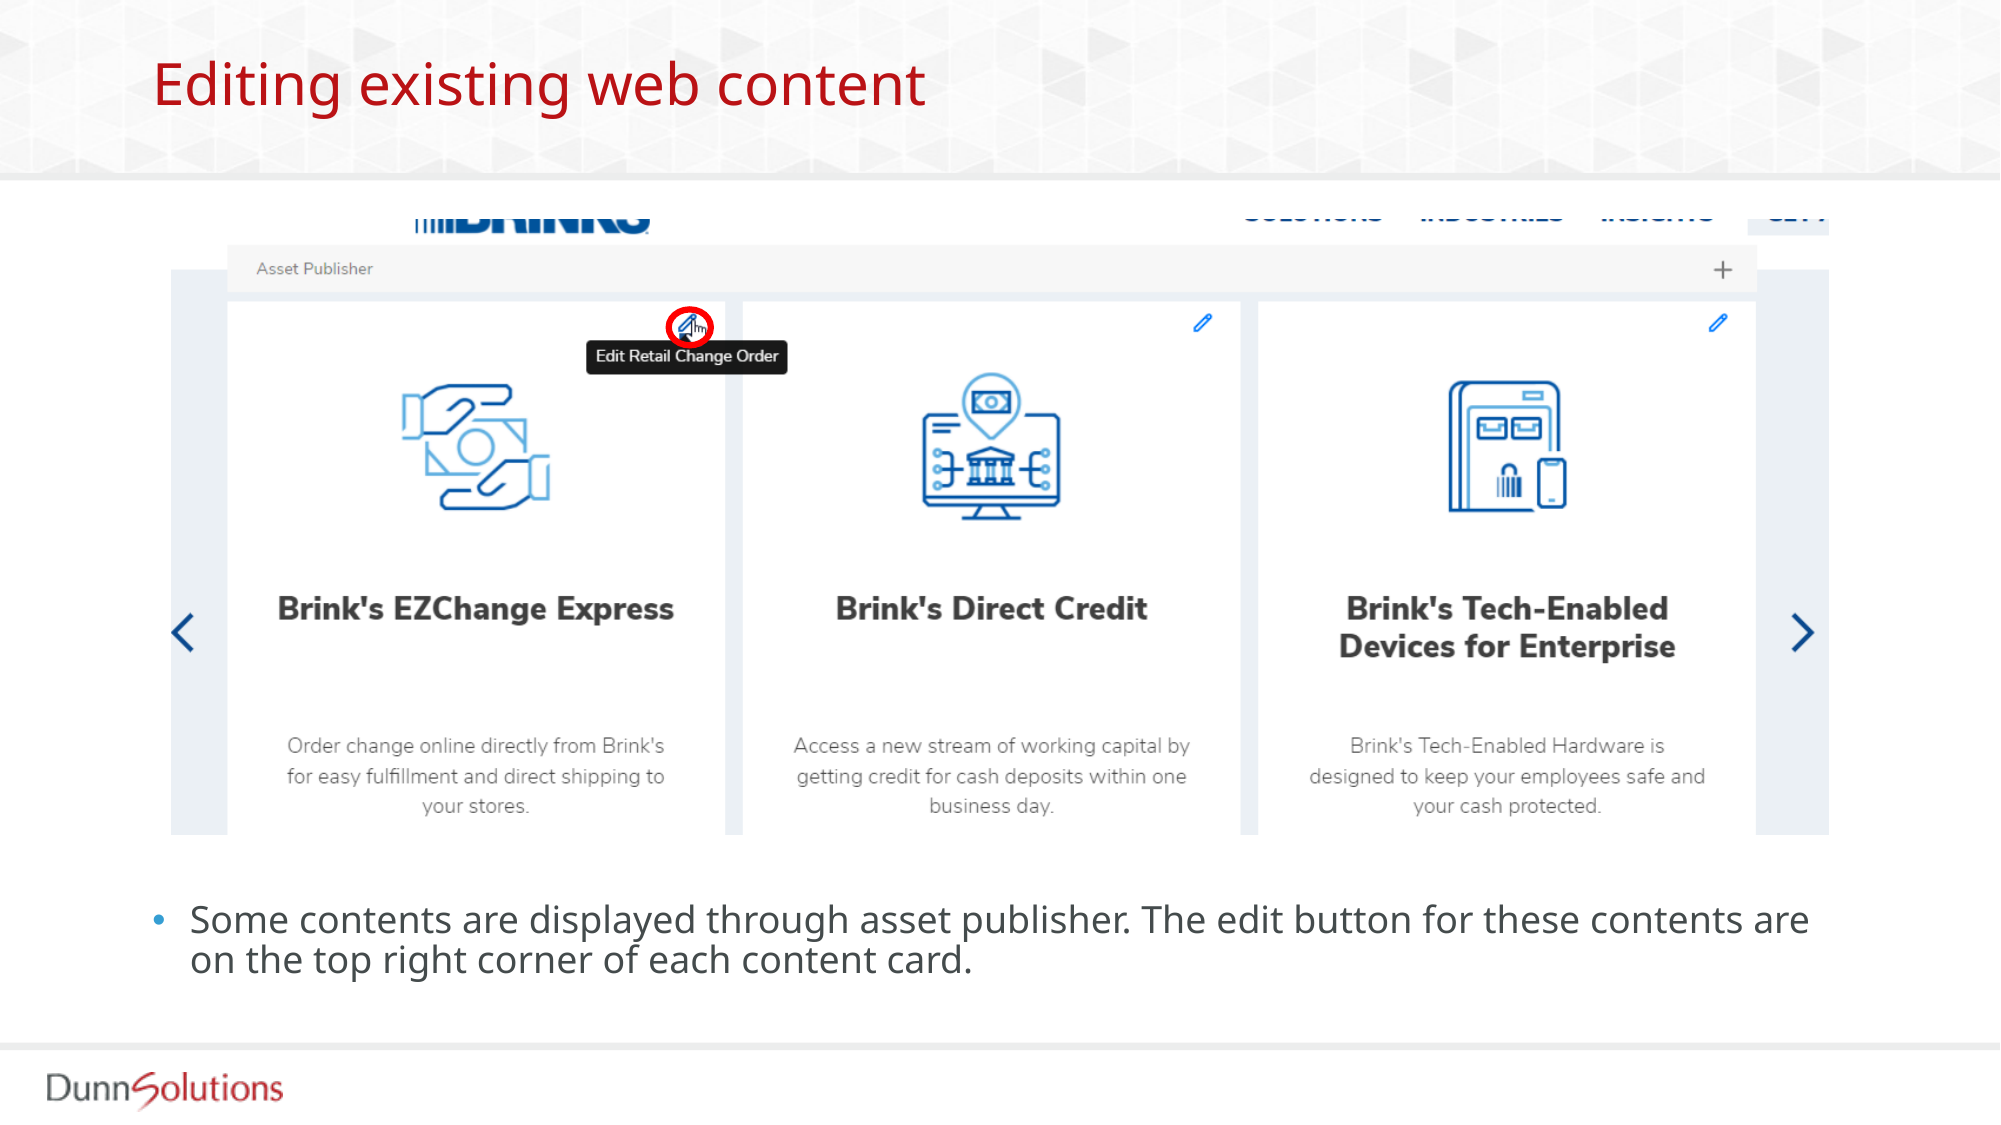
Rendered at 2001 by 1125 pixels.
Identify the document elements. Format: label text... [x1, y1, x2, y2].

picture [0, 0, 2000, 172]
picture [47, 1072, 283, 1112]
list Some contents are displayed through asset publisher. The edit button for these contents are on the top right corner of each content card. [137, 893, 1863, 1007]
picture [170, 219, 1829, 835]
title Editing existing web content [137, 30, 1863, 144]
